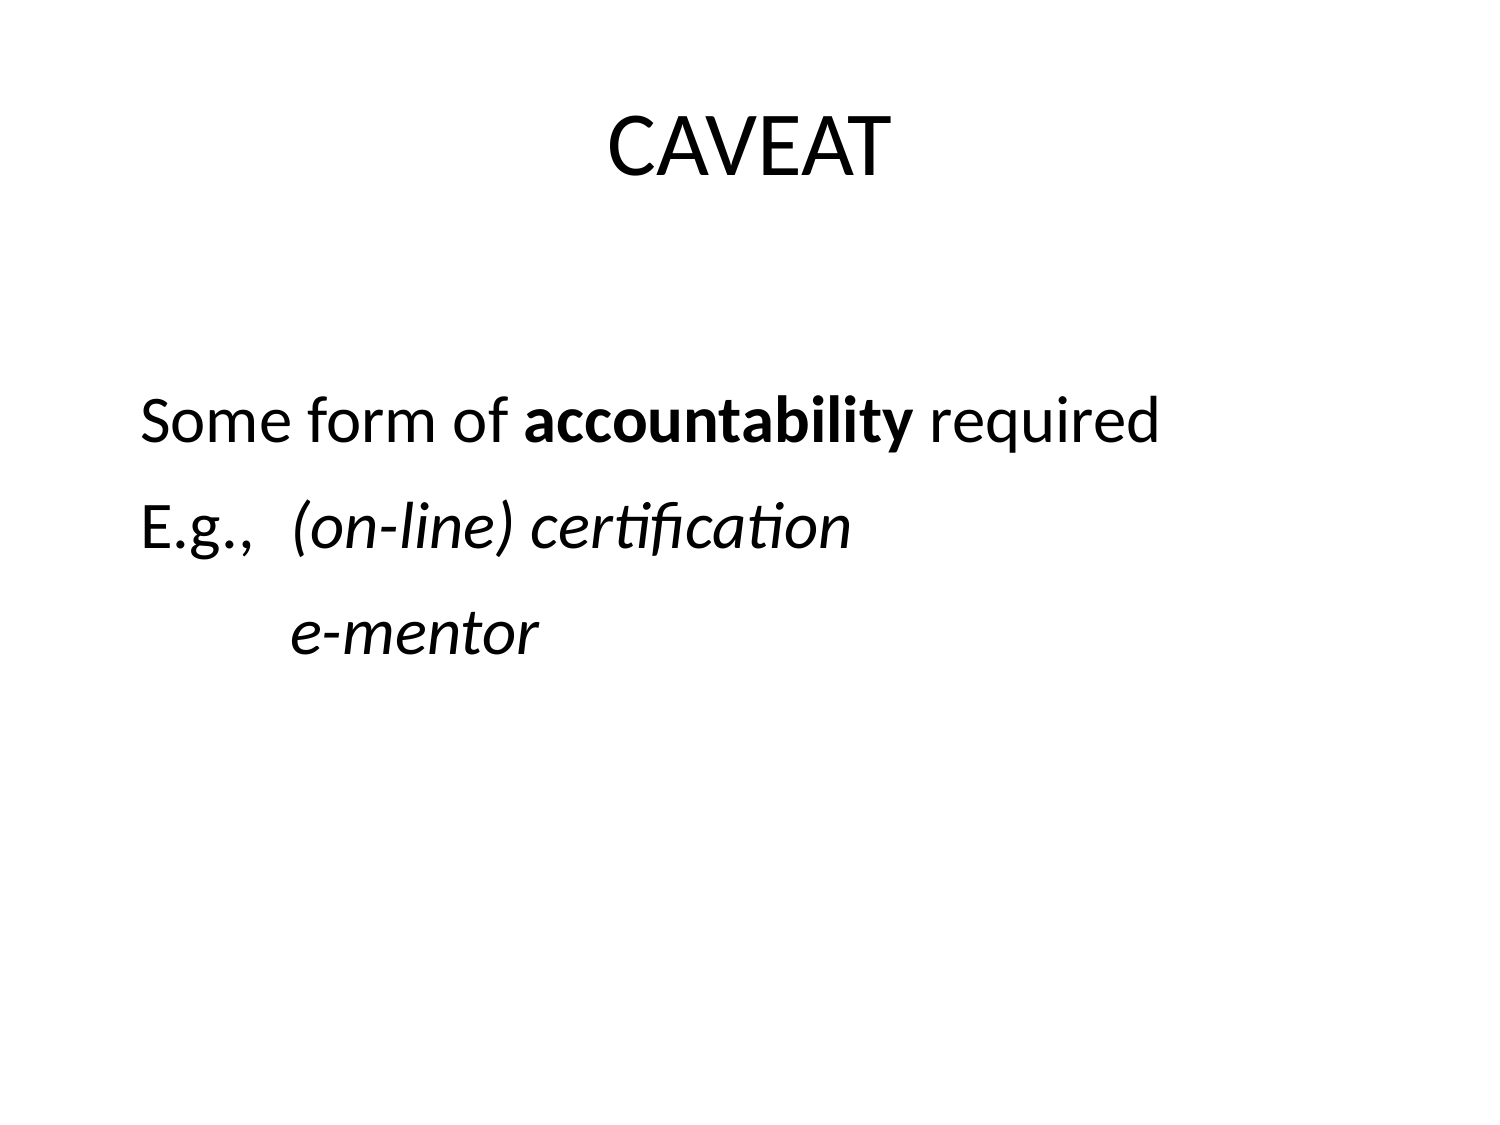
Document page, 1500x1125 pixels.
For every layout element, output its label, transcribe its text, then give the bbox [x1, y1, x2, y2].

list Some form of accountability required E.g., (on-line) certification e-mentor [125, 262, 1388, 1005]
title CAVEAT [75, 45, 1425, 233]
